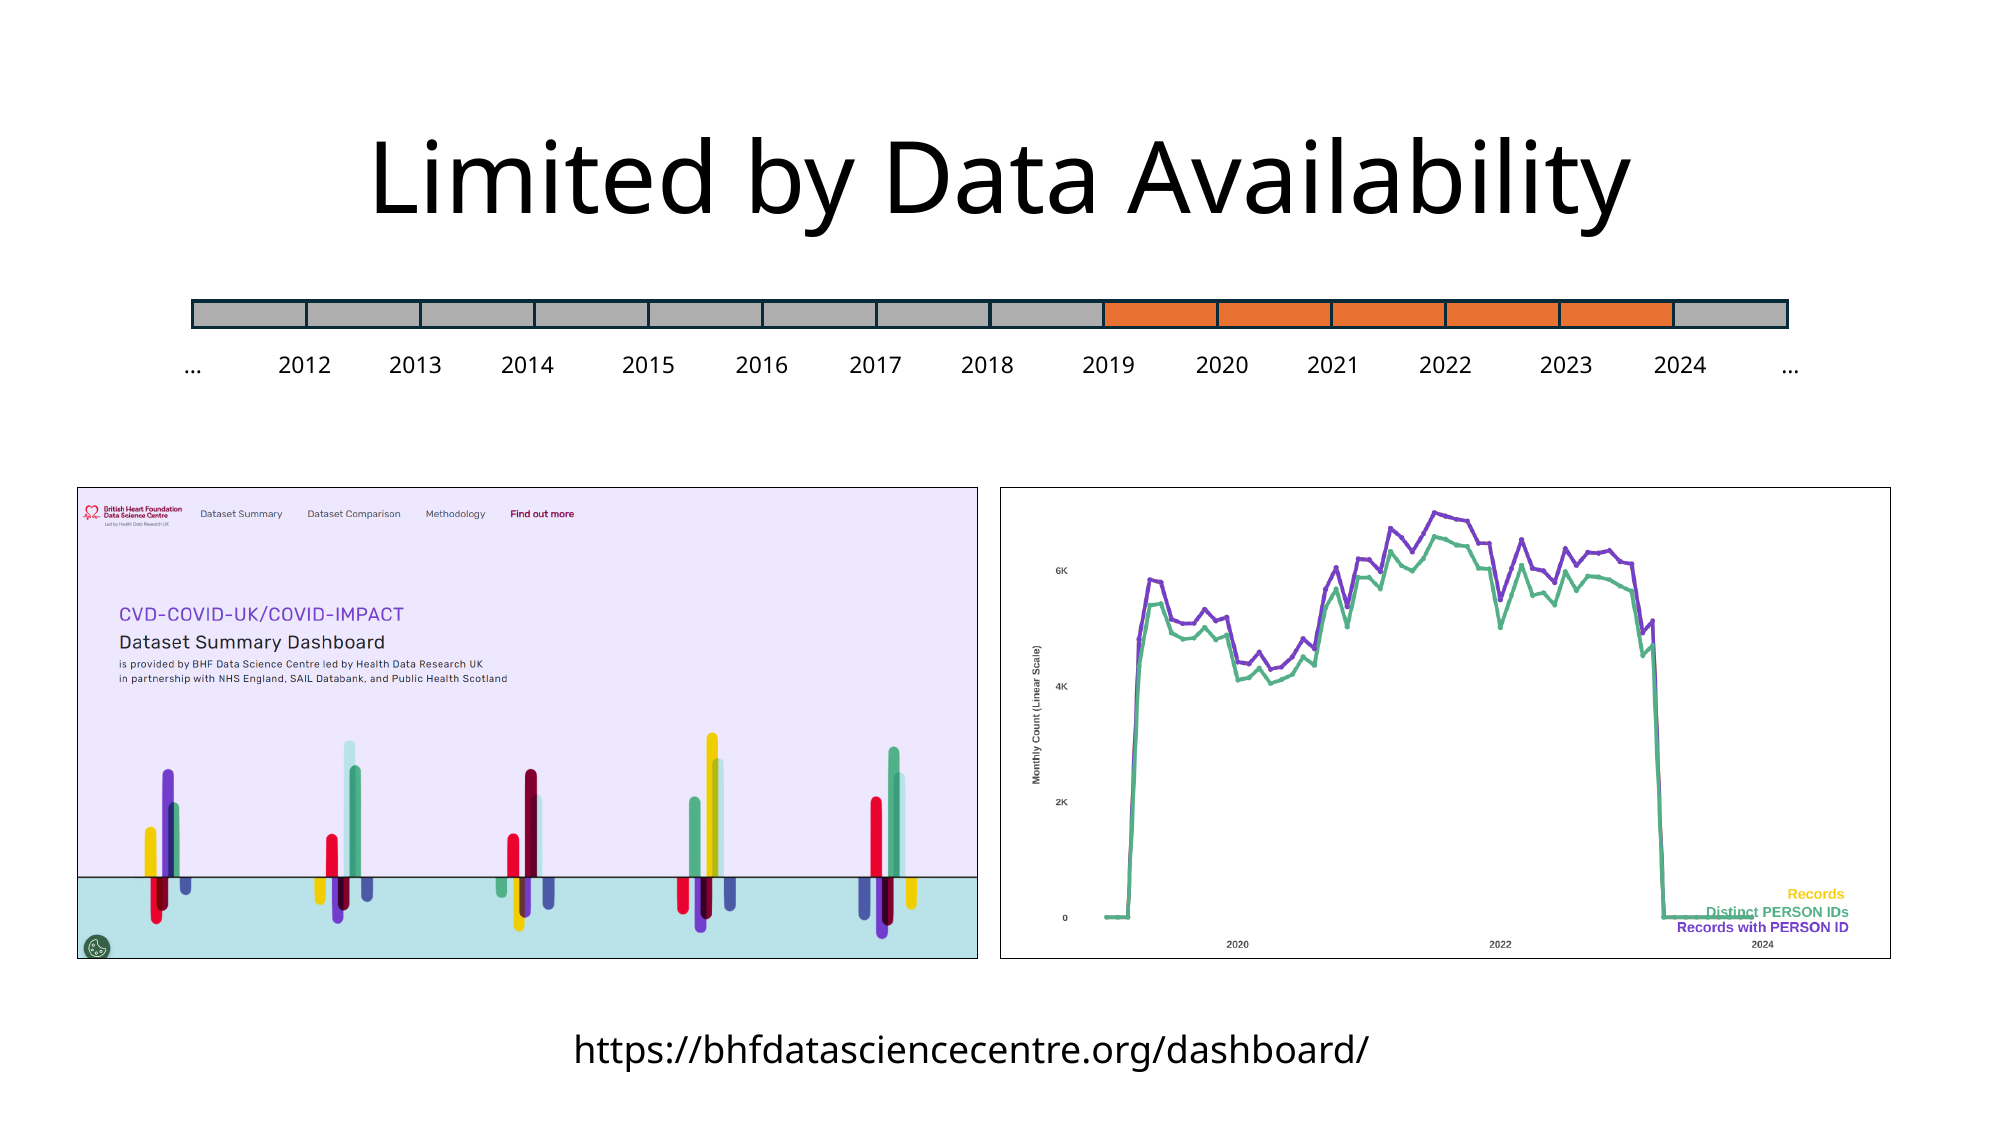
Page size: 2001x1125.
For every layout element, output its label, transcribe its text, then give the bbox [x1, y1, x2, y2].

text_box 2023 [1516, 343, 1617, 386]
text_box 2015 [598, 343, 699, 386]
text_box … [1753, 343, 1828, 386]
text_box [533, 299, 647, 329]
text_box [761, 299, 875, 329]
text_box [647, 299, 761, 329]
text_box [1330, 299, 1444, 329]
text_box 2021 [1283, 343, 1384, 386]
text_box [191, 299, 305, 329]
text_box [1558, 299, 1672, 329]
text_box 2019 [1058, 343, 1159, 386]
text_box 2020 [1172, 343, 1273, 386]
text_box 2012 [254, 343, 355, 386]
text_box https://bhfdatasciencecentre.org/dashboard/ [558, 1018, 1559, 1079]
picture [1000, 487, 1891, 960]
title Limited by Data Availability [249, 106, 1750, 243]
text_box 2014 [477, 343, 578, 386]
text_box [875, 299, 988, 329]
text_box [419, 299, 533, 329]
text_box 2016 [712, 343, 813, 386]
text_box [1672, 299, 1789, 329]
text_box [988, 299, 1102, 329]
text_box 2018 [937, 343, 1038, 386]
text_box [1216, 299, 1330, 329]
text_box 2022 [1395, 343, 1496, 386]
text_box 2013 [365, 343, 466, 386]
text_box 2017 [825, 343, 926, 386]
text_box [305, 299, 419, 329]
picture [76, 487, 979, 960]
text_box [1102, 299, 1216, 329]
text_box 2024 [1630, 343, 1731, 386]
text_box [1444, 299, 1558, 329]
text_box … [142, 343, 243, 386]
